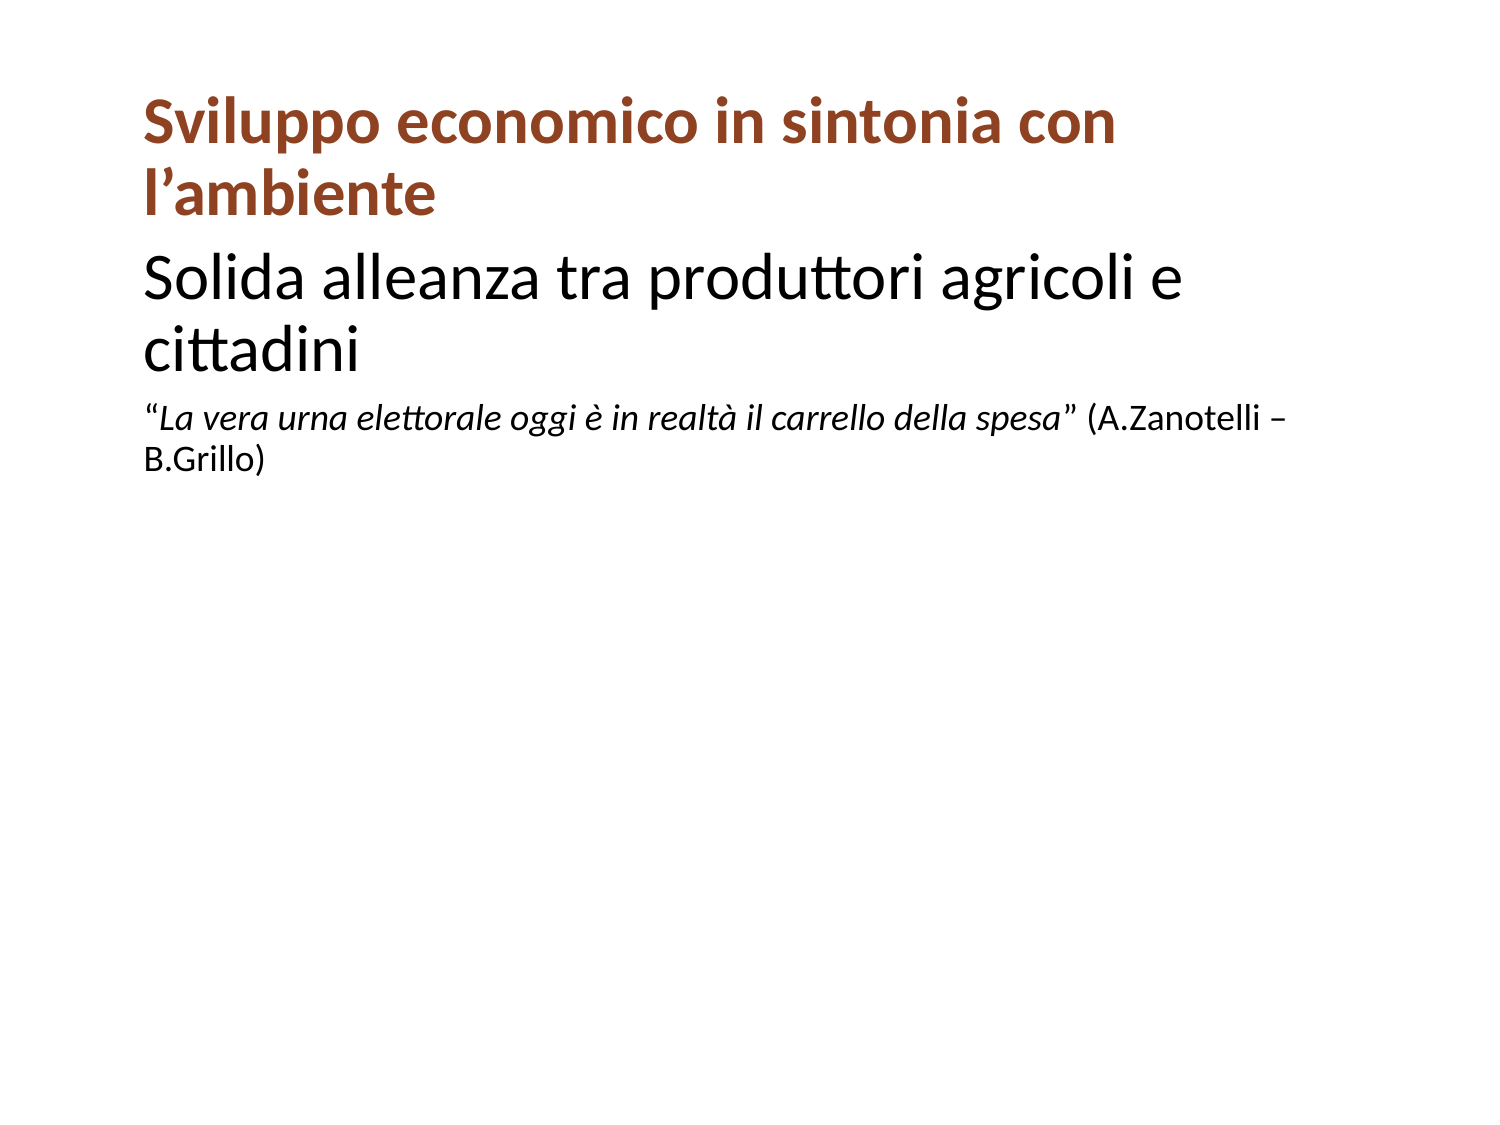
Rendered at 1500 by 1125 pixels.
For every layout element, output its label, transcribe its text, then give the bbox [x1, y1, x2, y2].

list Sviluppo economico in sintonia con l’ambiente Solida alleanza tra produttori agricoli e cittadini “La vera urna elettorale oggi è in realtà il carrello della spesa” (A.Zanotelli – B.Grillo) [100, 78, 1416, 1024]
